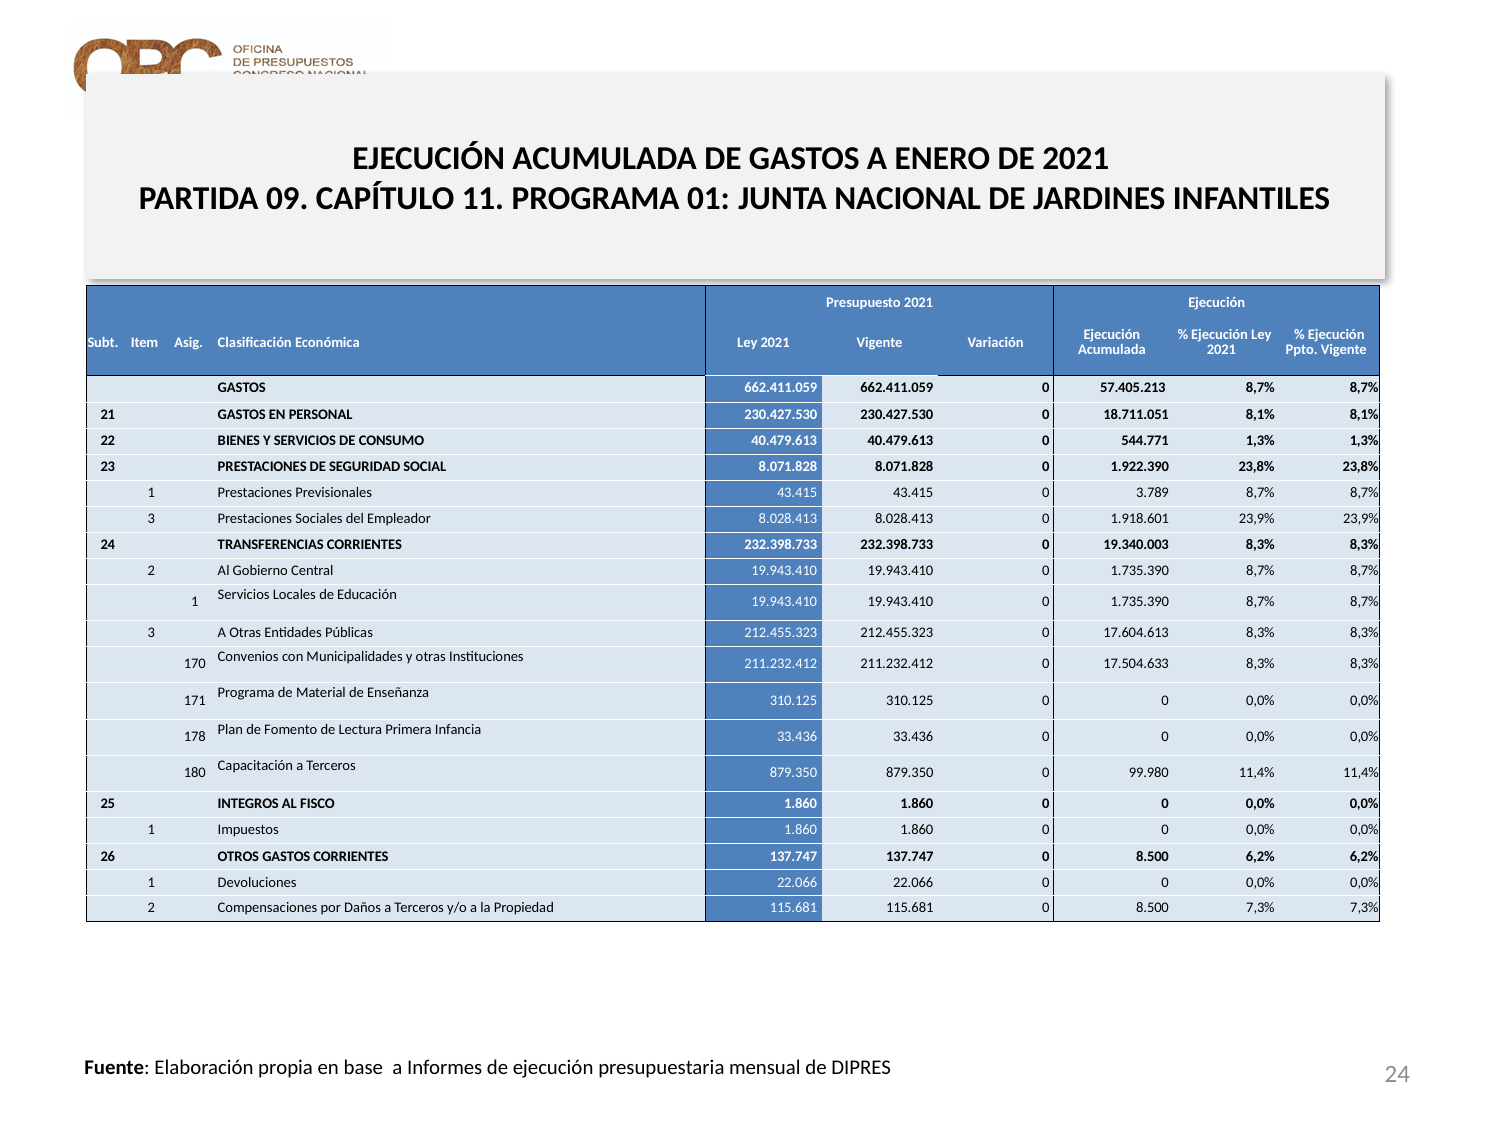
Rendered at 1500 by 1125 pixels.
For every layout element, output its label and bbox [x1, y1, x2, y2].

table_cell [87, 896, 705, 921]
table_cell [1054, 507, 1379, 532]
table_cell [87, 507, 705, 532]
table_cell [706, 720, 1053, 755]
table_cell [87, 533, 705, 558]
table_cell [1054, 818, 1379, 843]
table_cell [87, 818, 705, 843]
table_cell [1054, 844, 1379, 869]
table_cell [1054, 429, 1379, 454]
table_cell [706, 896, 1053, 921]
title [86, 74, 1384, 279]
table_cell [87, 756, 705, 791]
table_cell [1054, 720, 1379, 755]
table_cell [706, 792, 1053, 817]
table_cell [87, 844, 705, 869]
table_cell [1054, 870, 1379, 895]
table_cell [1054, 455, 1379, 480]
table_cell [87, 311, 705, 375]
picture [70, 22, 391, 118]
table_cell [87, 455, 705, 480]
table_cell [706, 756, 1053, 791]
table_cell [87, 429, 705, 454]
table_cell [87, 683, 705, 719]
table_cell [706, 533, 1053, 558]
table_cell [1054, 585, 1379, 620]
table_cell [706, 429, 1053, 454]
table_cell [87, 403, 705, 428]
table_cell [1054, 792, 1379, 817]
table_cell [87, 376, 705, 402]
table_cell [87, 621, 705, 646]
table_cell [1054, 621, 1379, 646]
table_cell [706, 403, 1053, 428]
table_cell [87, 559, 705, 584]
table_cell [1054, 559, 1379, 584]
table_cell [1054, 533, 1379, 558]
table_cell [1054, 376, 1379, 402]
table_cell [87, 585, 705, 620]
table_cell [1054, 647, 1379, 682]
table_cell [706, 559, 1053, 584]
table_cell [1054, 683, 1379, 719]
table_cell [706, 481, 1053, 506]
table_cell [1054, 311, 1379, 375]
table_cell [706, 585, 1053, 620]
table_cell [87, 647, 705, 682]
table_header [1054, 286, 1379, 311]
table_header [87, 286, 705, 311]
table_cell [1054, 896, 1379, 921]
table_cell [706, 870, 1053, 895]
table_cell [1054, 756, 1379, 791]
table_cell [706, 455, 1053, 480]
table_cell [87, 481, 705, 506]
table_cell [706, 647, 1053, 682]
table_cell [706, 621, 1053, 646]
table_cell [87, 870, 705, 895]
table_cell [706, 844, 1053, 869]
table_cell [706, 311, 1053, 375]
table_cell [1054, 403, 1379, 428]
table_header [706, 286, 1053, 311]
table_cell [706, 818, 1053, 843]
table_cell [706, 683, 1053, 719]
table_cell [87, 792, 705, 817]
slide_number [1074, 1042, 1425, 1103]
table_cell [706, 507, 1053, 532]
table_cell [706, 376, 1053, 402]
table_cell [87, 720, 705, 755]
table_cell [1054, 481, 1379, 506]
